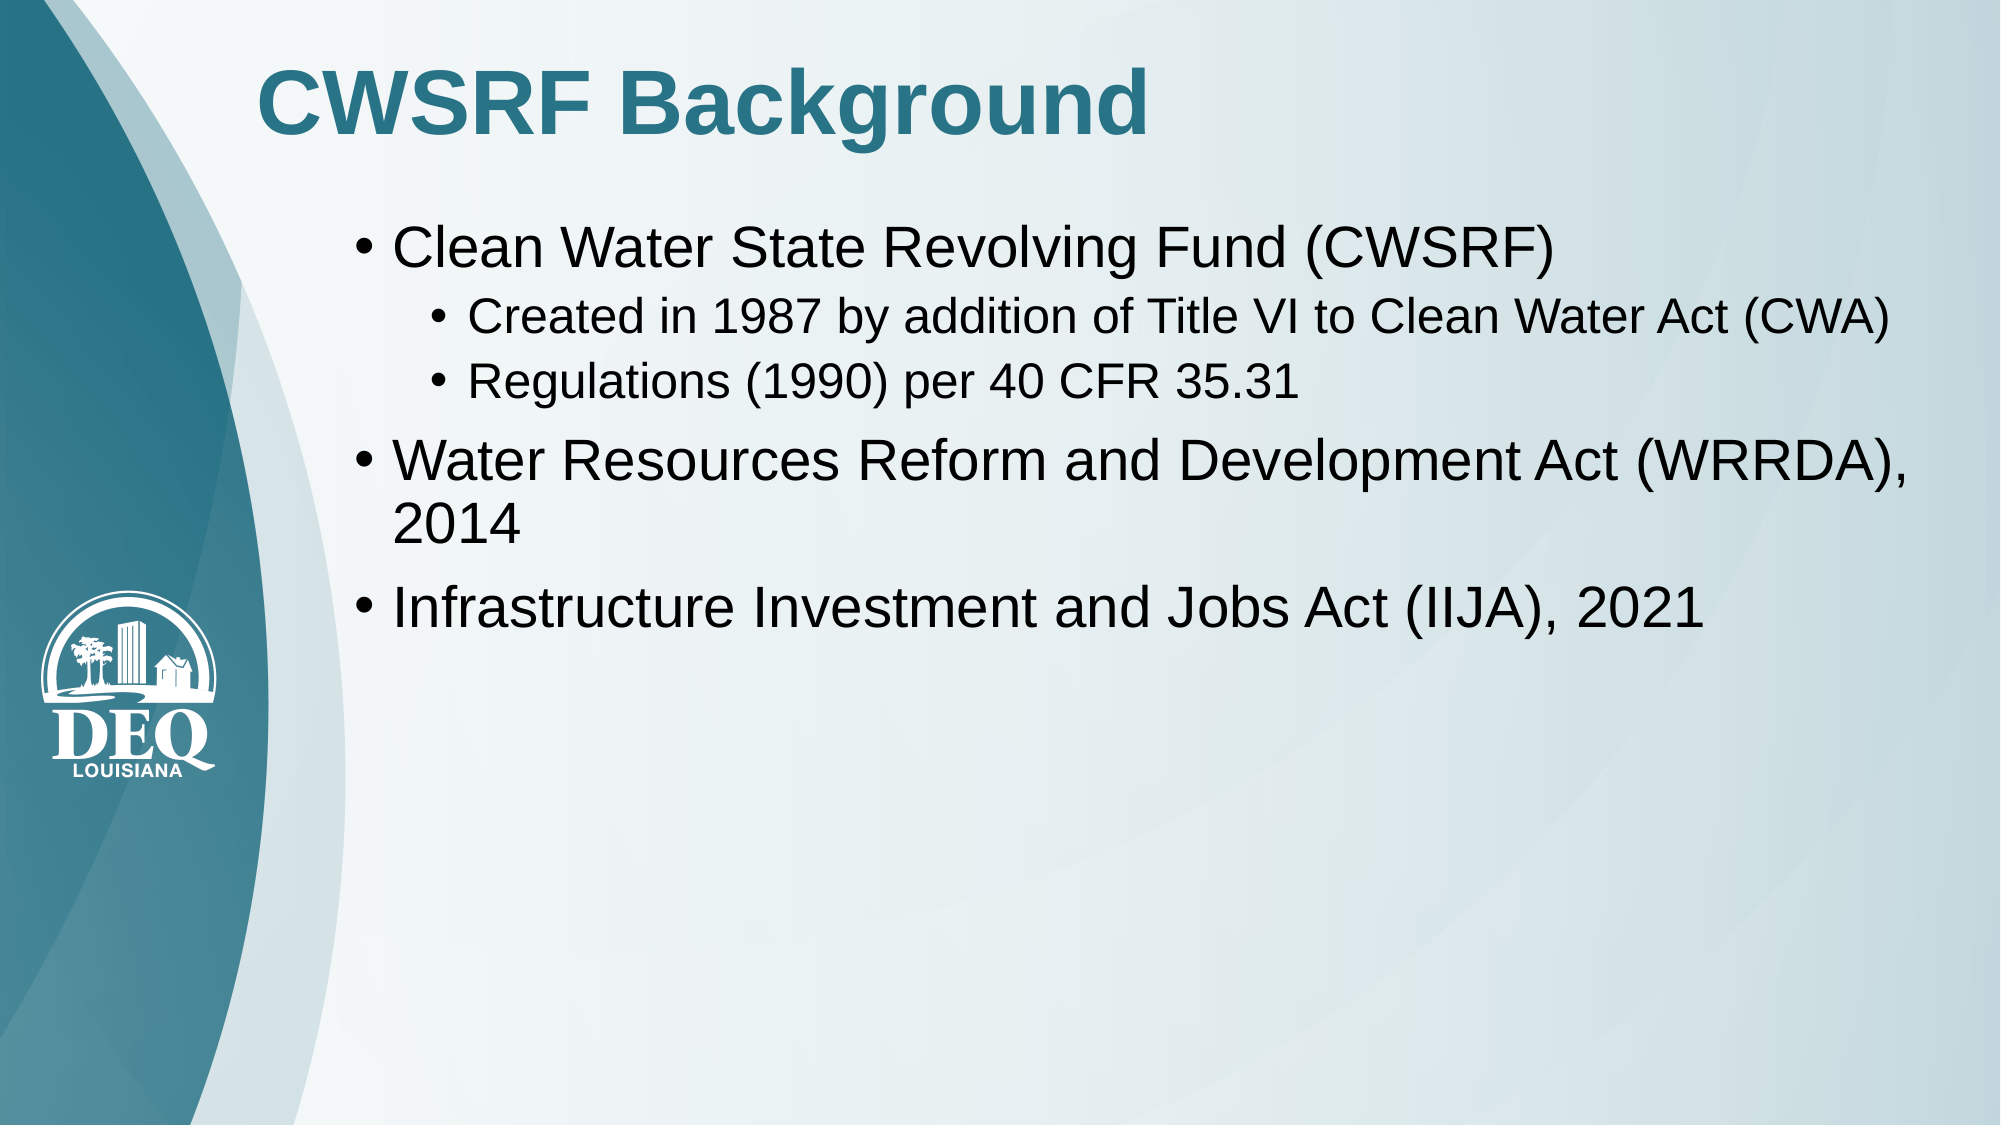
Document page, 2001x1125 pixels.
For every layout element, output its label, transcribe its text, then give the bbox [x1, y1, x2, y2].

title CWSRF Background [241, 0, 2000, 210]
list Clean Water State Revolving Fund (CWSRF) Created in 1987 by addition of Title VI to Clean Water Act (CWA) Regulations (1990) per 40 CFR 35.31 Water Resources Reform and Development Act (WRRDA), 2014 Infrastructure Investment and Jobs Act (IIJA), 2021 [339, 210, 2000, 1125]
picture [0, 0, 339, 1125]
